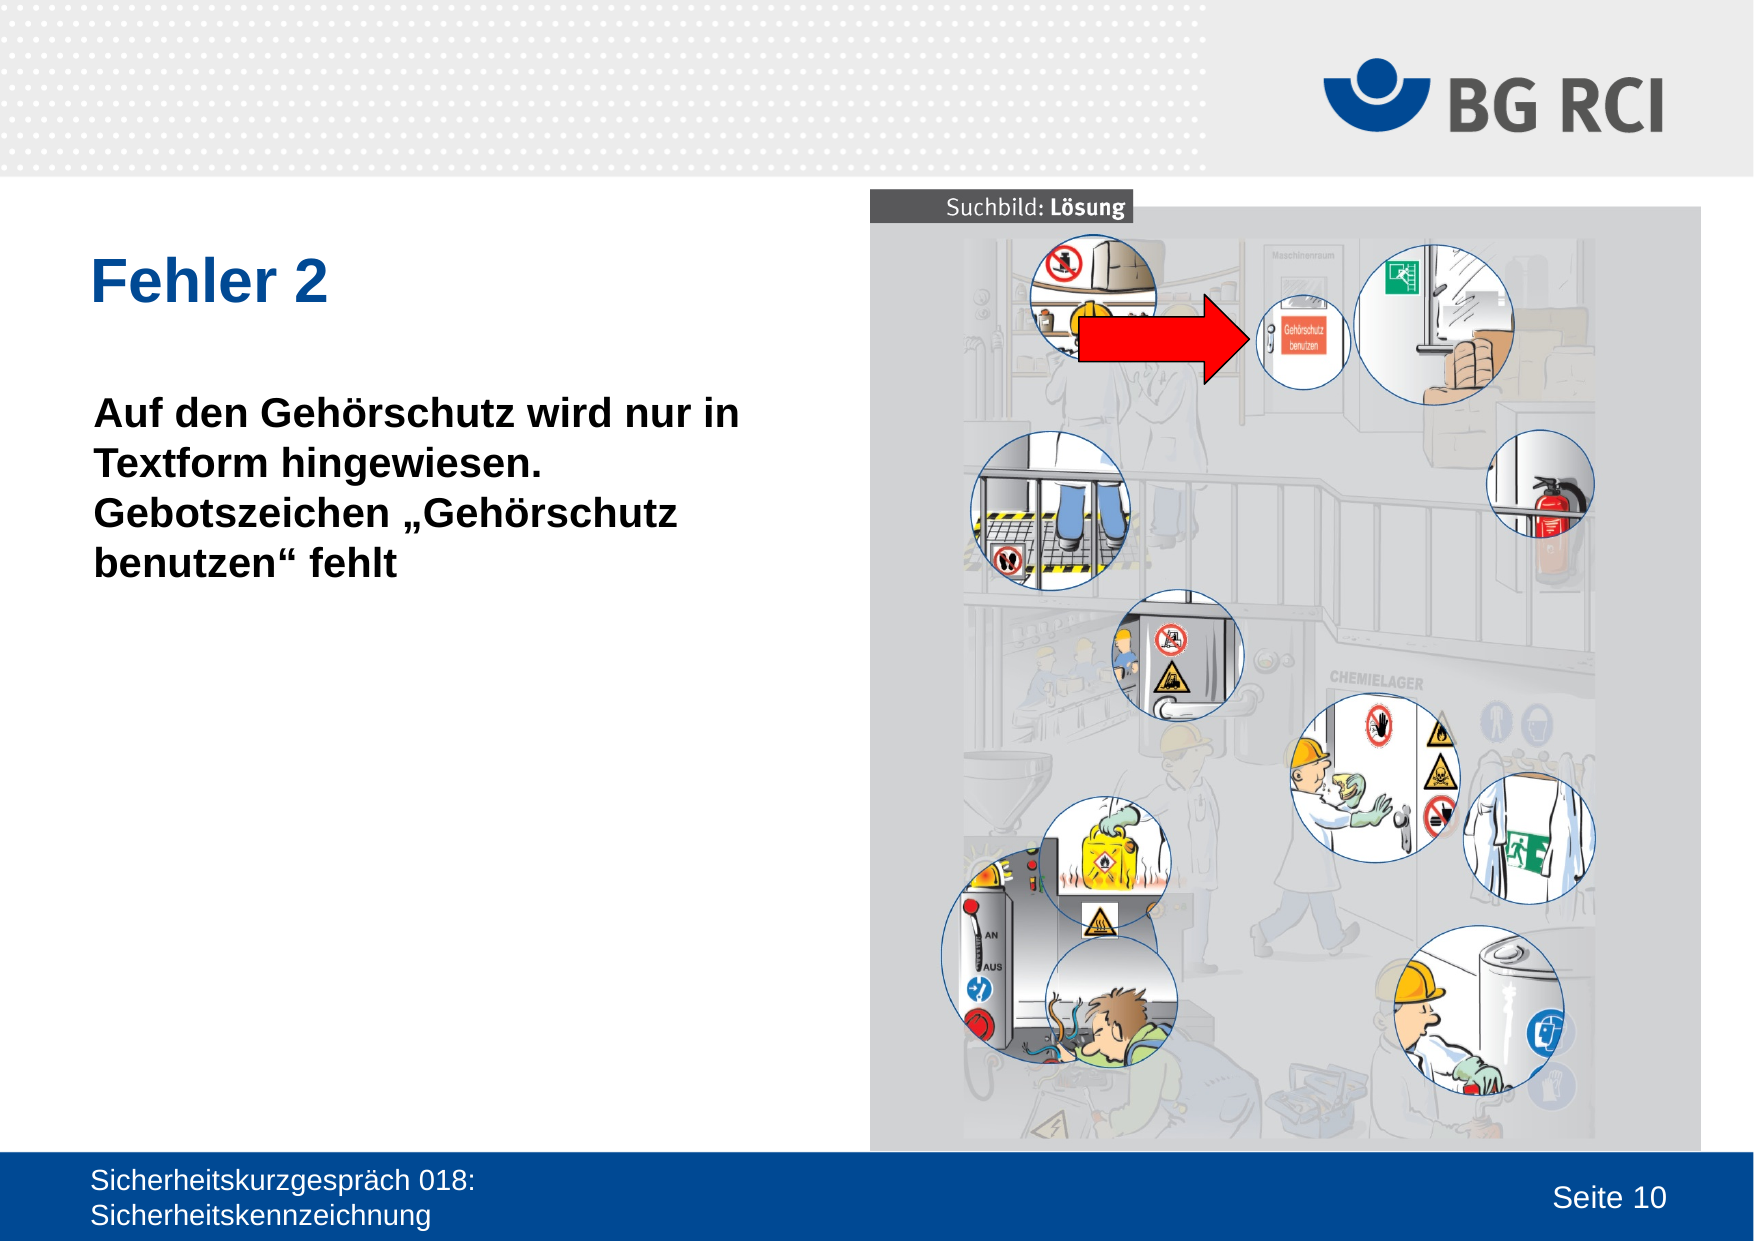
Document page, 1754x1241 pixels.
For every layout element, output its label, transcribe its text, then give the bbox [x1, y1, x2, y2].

text_box Fehler 2 [90, 239, 865, 338]
text_box Auf den Gehörschutz wird nur in Textform hingewiesen. Gebotszeichen „Gehörschutz benutzen“ fehlt [78, 378, 865, 594]
picture [0, 0, 1754, 1241]
slide_number Seite 10 [1407, 1160, 1668, 1241]
